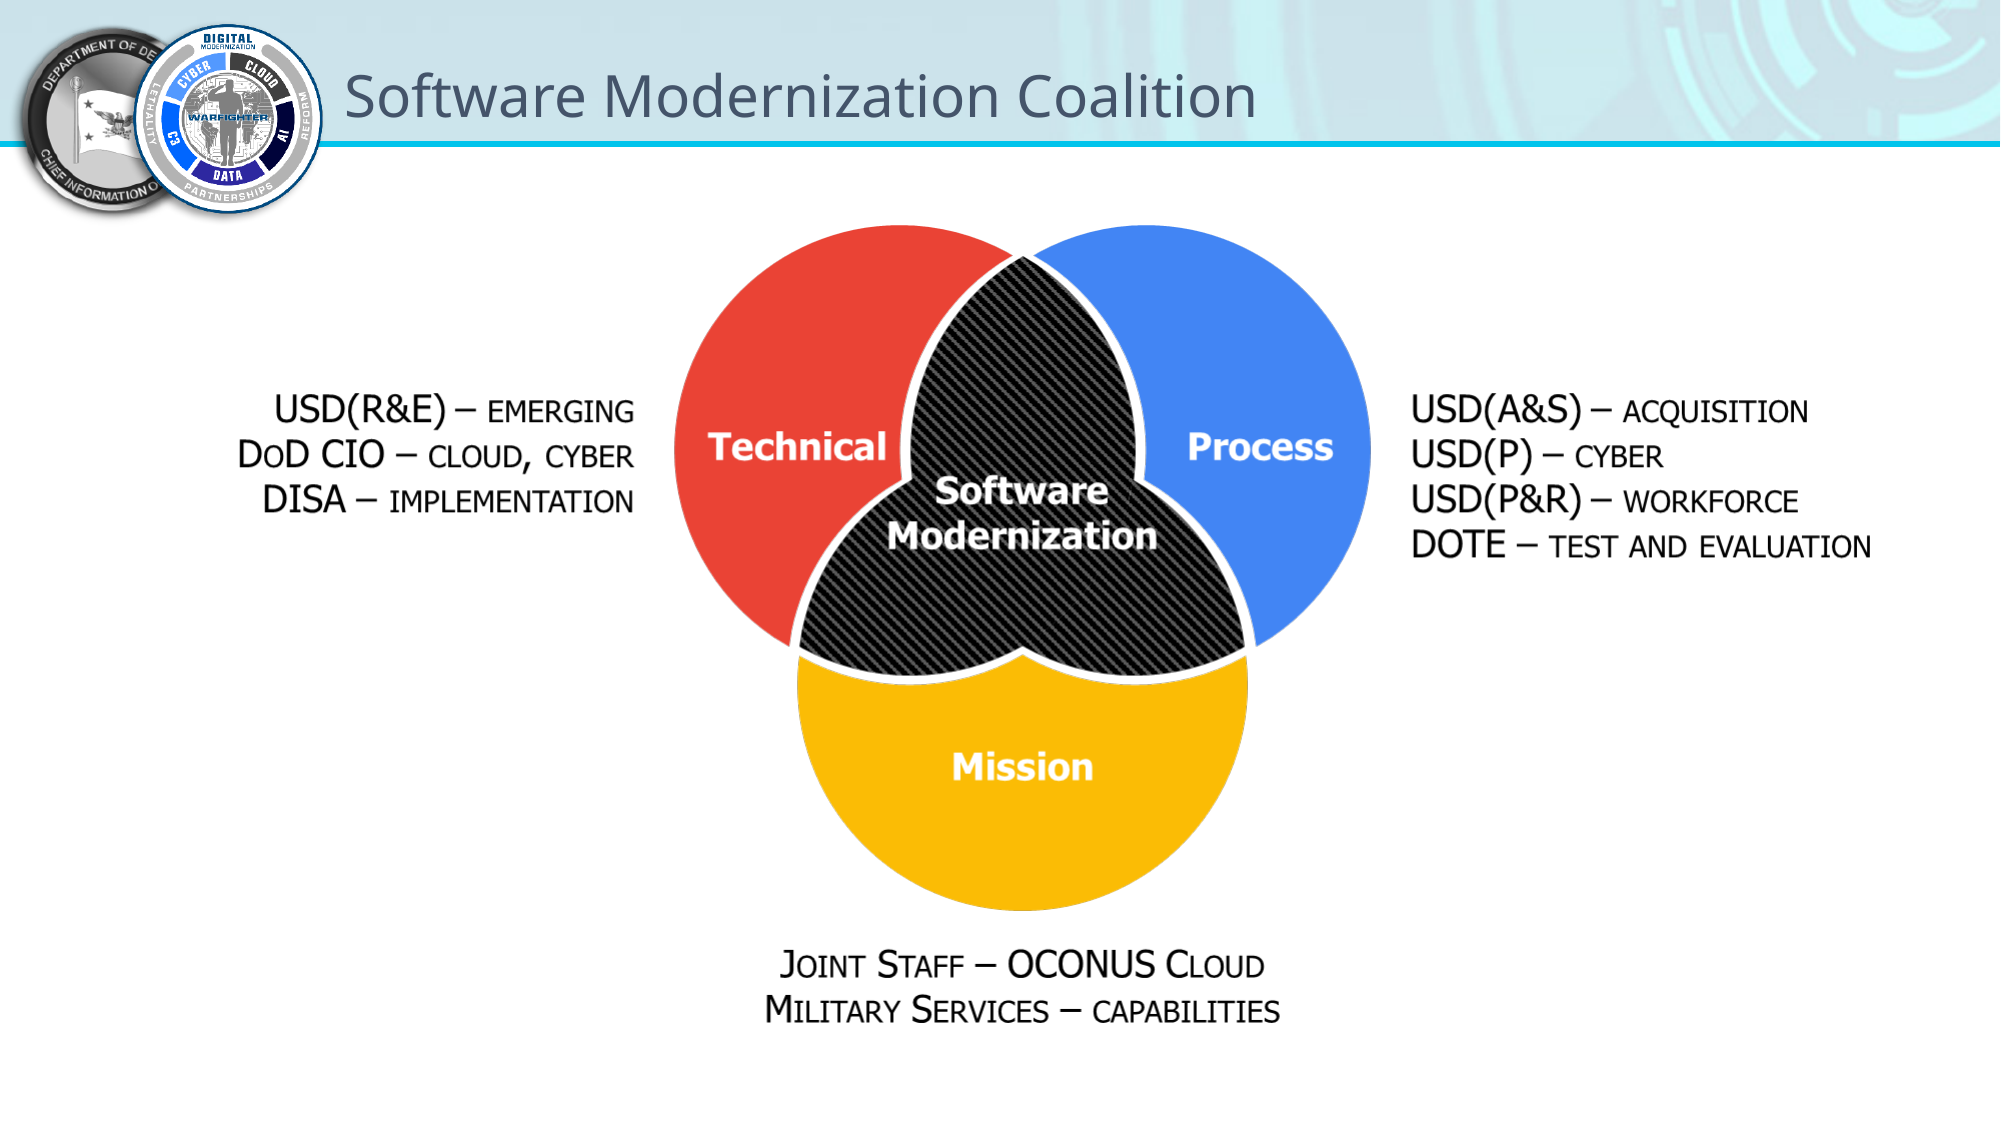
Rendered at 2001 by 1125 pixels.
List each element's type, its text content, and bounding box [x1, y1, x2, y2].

picture [13, 225, 1987, 1054]
title Software Modernization Coalition [330, 59, 1980, 139]
picture [0, 0, 2001, 216]
